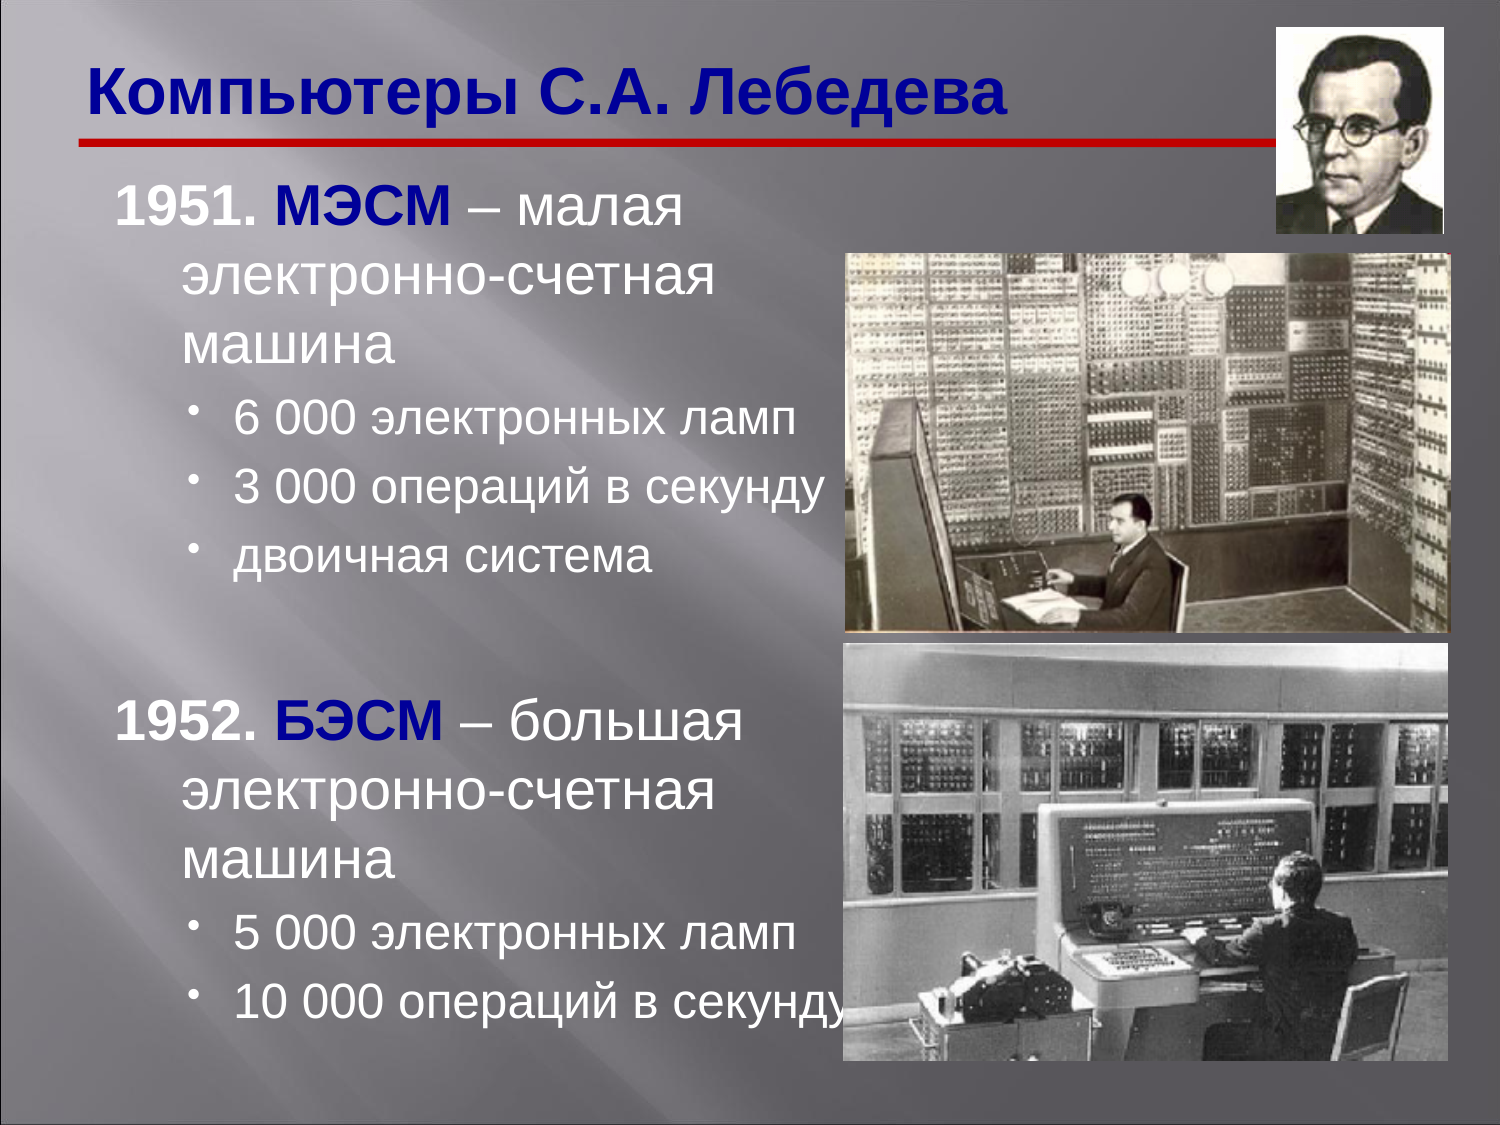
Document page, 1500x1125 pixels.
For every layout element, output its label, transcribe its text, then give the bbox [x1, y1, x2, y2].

picture [0, 0, 1500, 1125]
list 1951. МЭСМ – малая электронно-счетная машина 6 000 электронных ламп 3 000 операций в секунду двоичная система 1952. БЭСМ – большая электронно-счетная машина 5 000 электронных ламп 10 000 операций в секунду [77, 160, 895, 1041]
text_box Компьютеры С.А. Лебедева [71, 23, 1422, 153]
